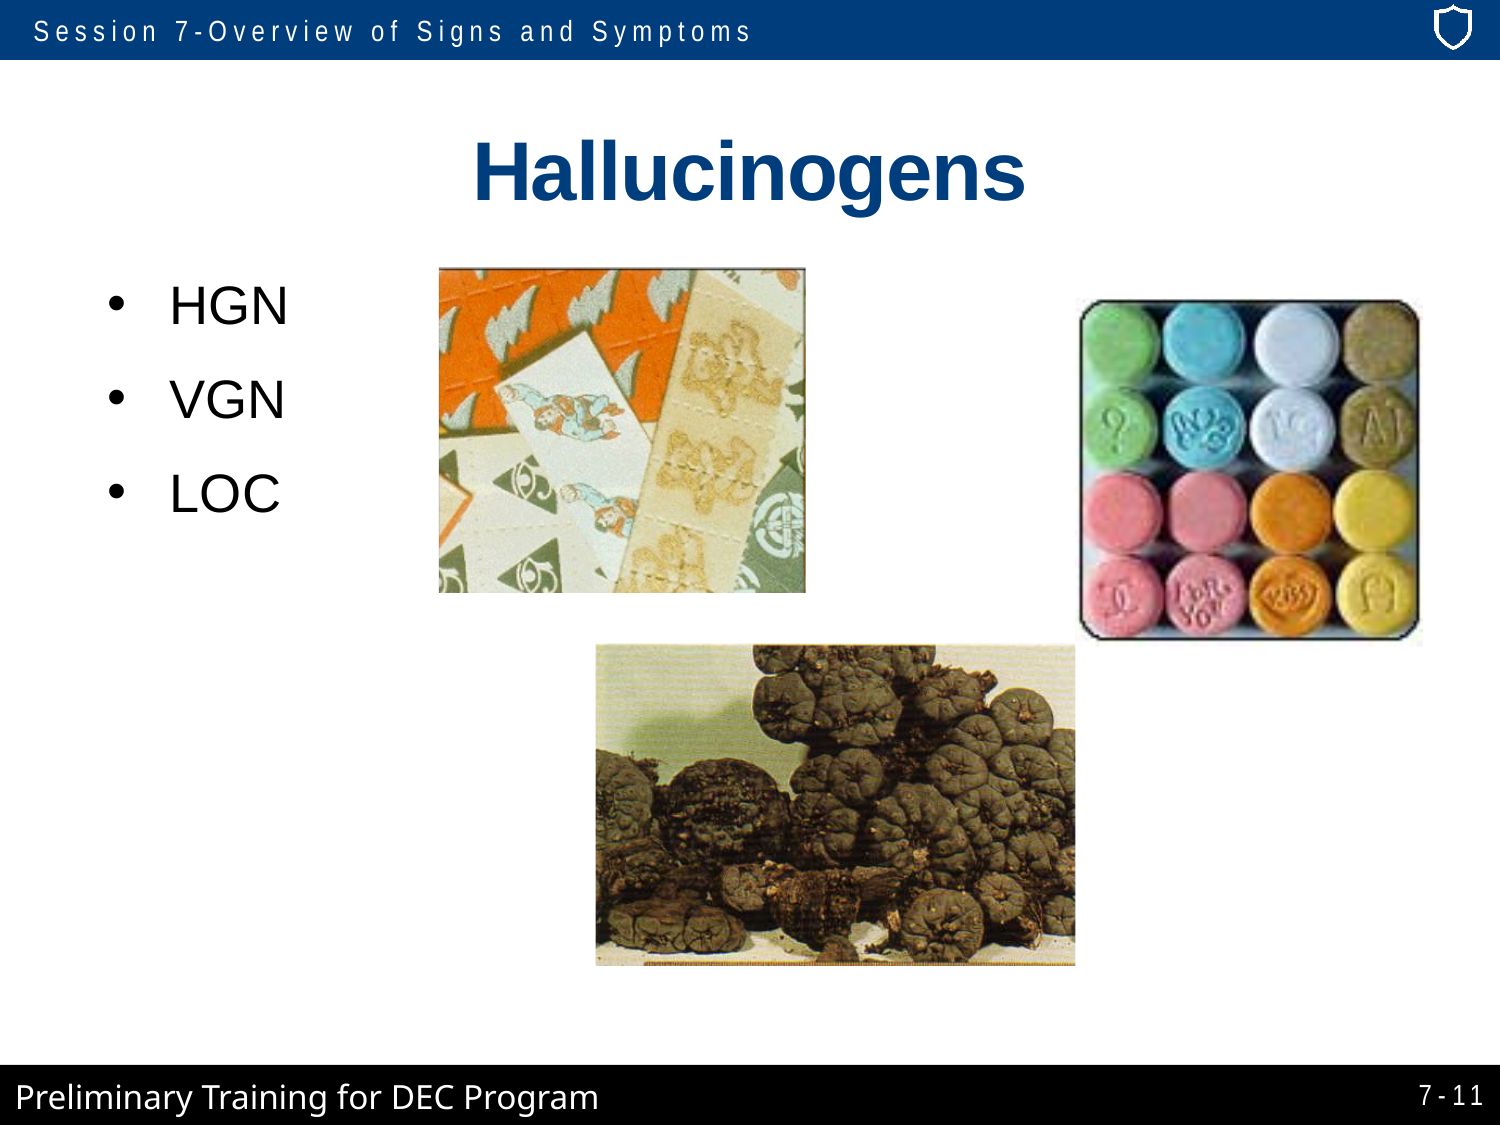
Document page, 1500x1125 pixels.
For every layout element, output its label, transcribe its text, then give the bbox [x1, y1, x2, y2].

picture [595, 298, 1424, 967]
slide_number 7-11 [1218, 1063, 1499, 1124]
picture [1434, 4, 1472, 50]
list HGN VGN LOC [75, 262, 1425, 1032]
picture [438, 267, 807, 594]
title Hallucinogens [75, 75, 1425, 225]
